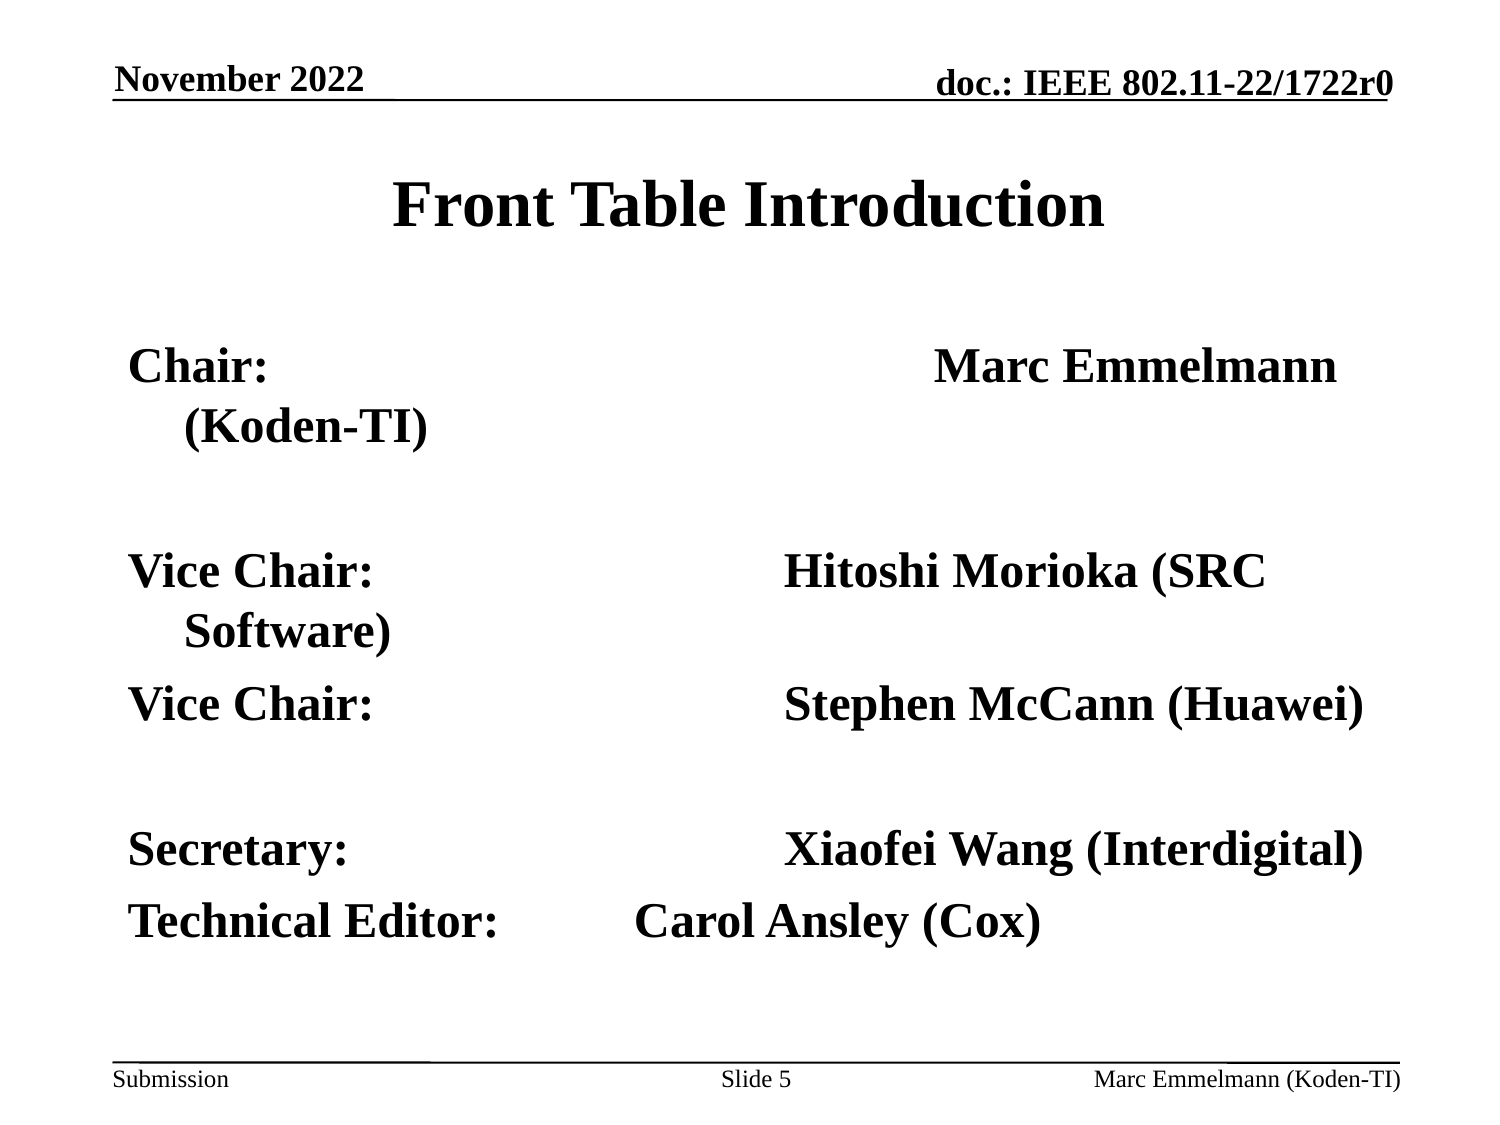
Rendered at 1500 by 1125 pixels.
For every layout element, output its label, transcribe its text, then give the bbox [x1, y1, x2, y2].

title Front Table Introduction [112, 112, 1388, 288]
list Chair: Marc Emmelmann (Koden-TI) Vice Chair: Hitoshi Morioka (SRC Software) Vice Chair: Stephen McCann (Huawei) Secretary: Xiaofei Wang (Interdigital) Technical Editor: Carol Ansley (Cox) [112, 324, 1388, 1000]
footer Marc Emmelmann (Koden-TI) [878, 1061, 1402, 1093]
slide_number Slide 5 [712, 1061, 800, 1123]
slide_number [114, 54, 423, 100]
